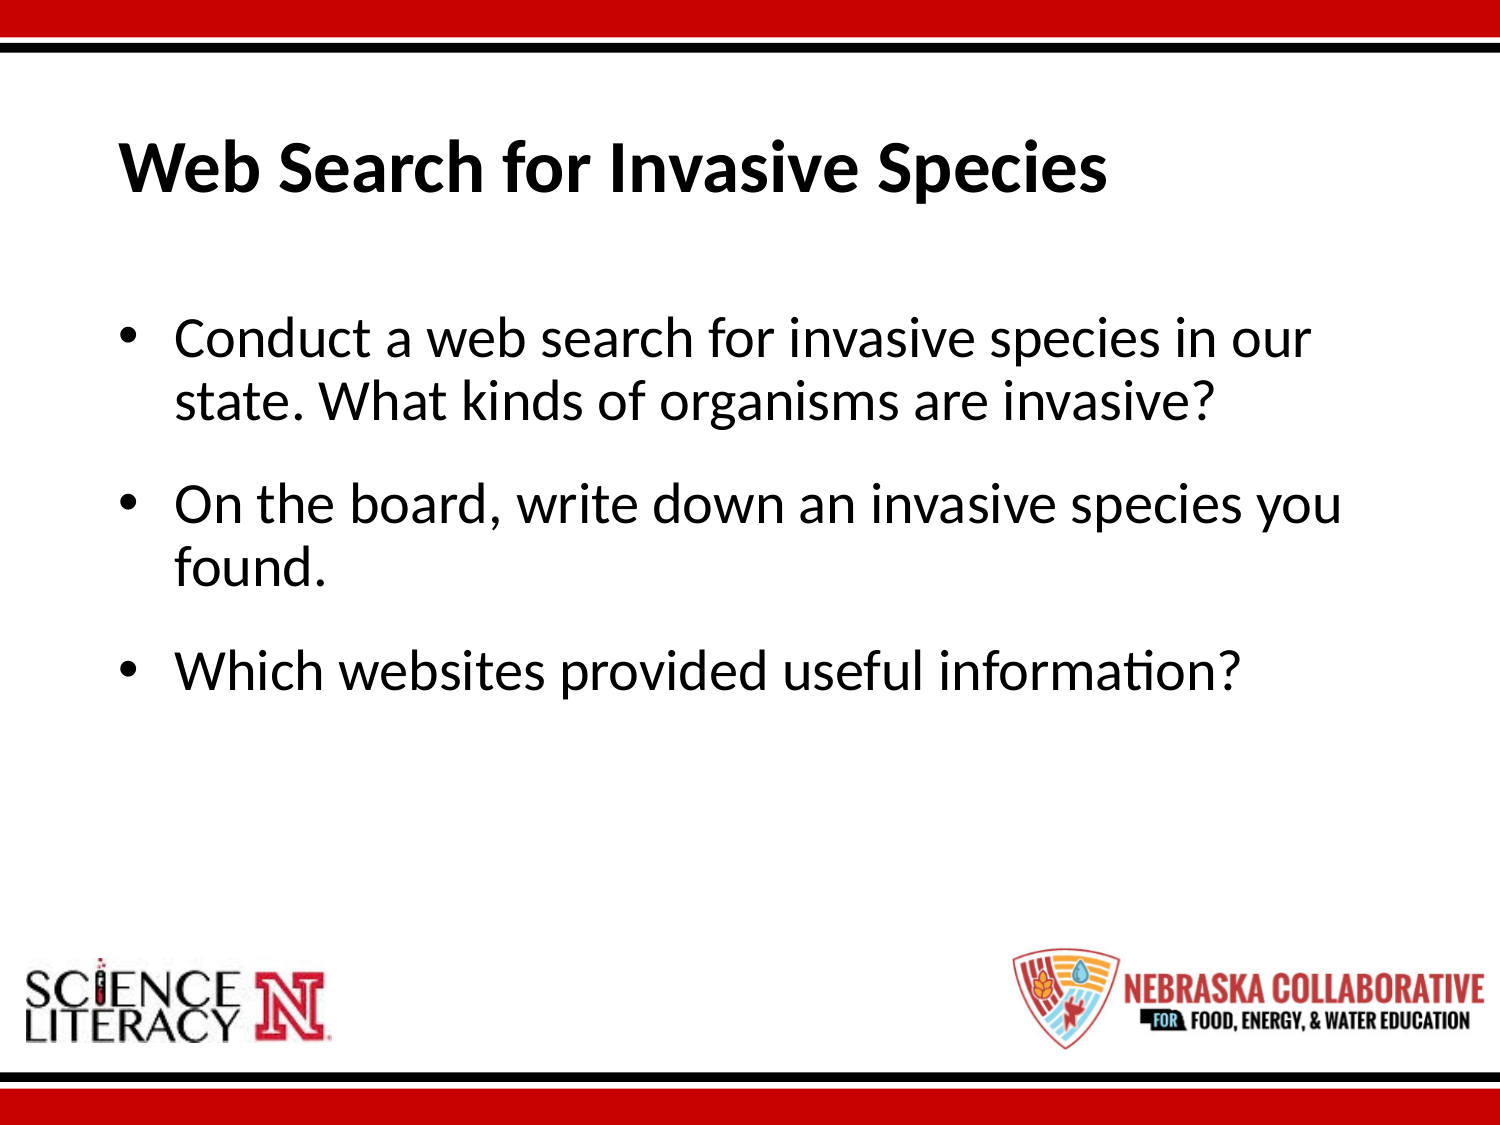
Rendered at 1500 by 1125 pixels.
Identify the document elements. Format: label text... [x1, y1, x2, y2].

list Conduct a web search for invasive species in our state. What kinds of organisms are invasive? On the board, write down an invasive species you found. Which websites provided useful information? [103, 299, 1397, 1014]
title Web Search for Invasive Species [103, 59, 1397, 278]
picture [26, 958, 332, 1043]
picture [1012, 947, 1485, 1050]
